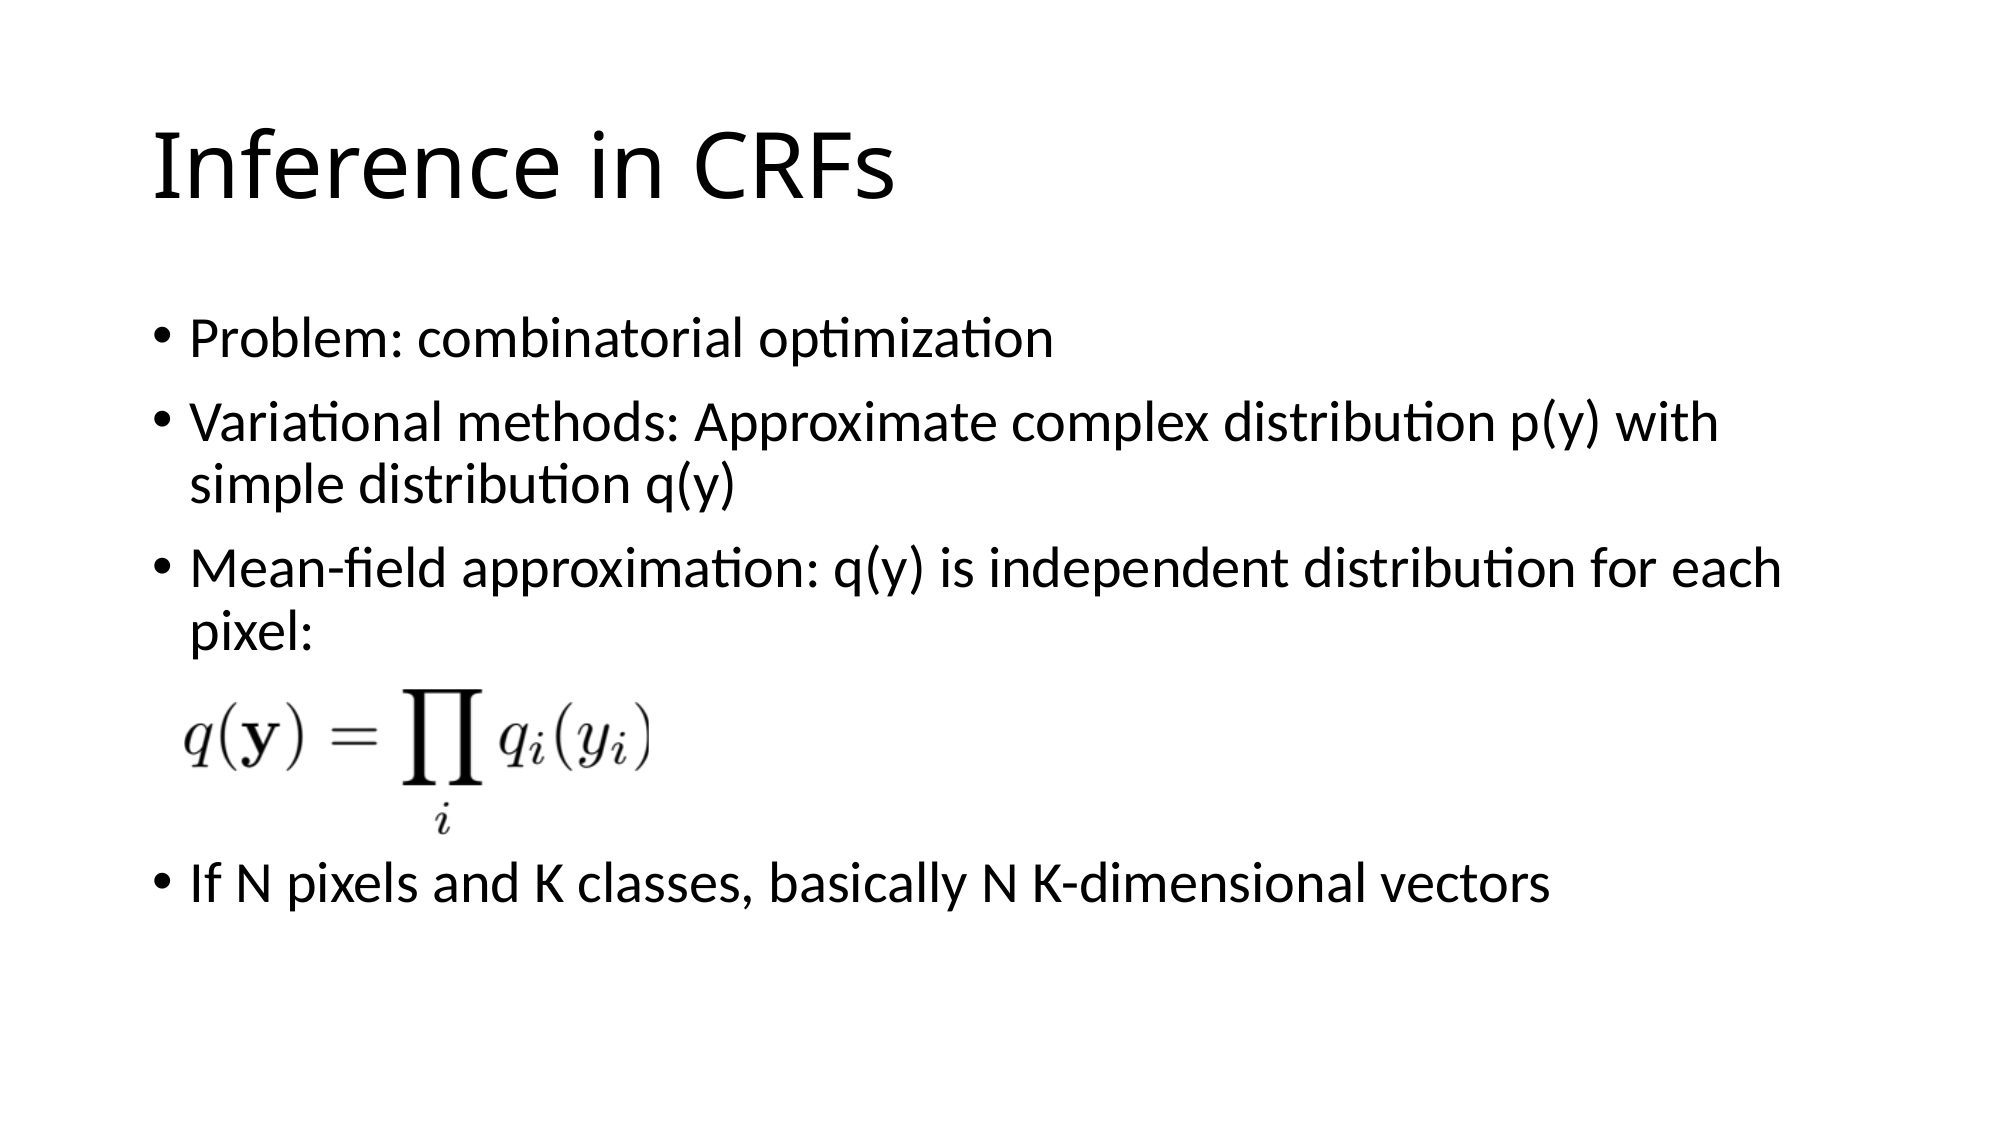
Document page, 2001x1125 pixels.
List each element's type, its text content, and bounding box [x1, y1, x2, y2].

title Inference in CRFs [137, 59, 1863, 278]
picture [184, 688, 649, 835]
list Problem: combinatorial optimization Variational methods: Approximate complex distribution p(y) with simple distribution q(y) Mean-field approximation: q(y) is independent distribution for each pixel: If N pixels and K classes, basically N K-dimensional vectors [137, 299, 1863, 1014]
